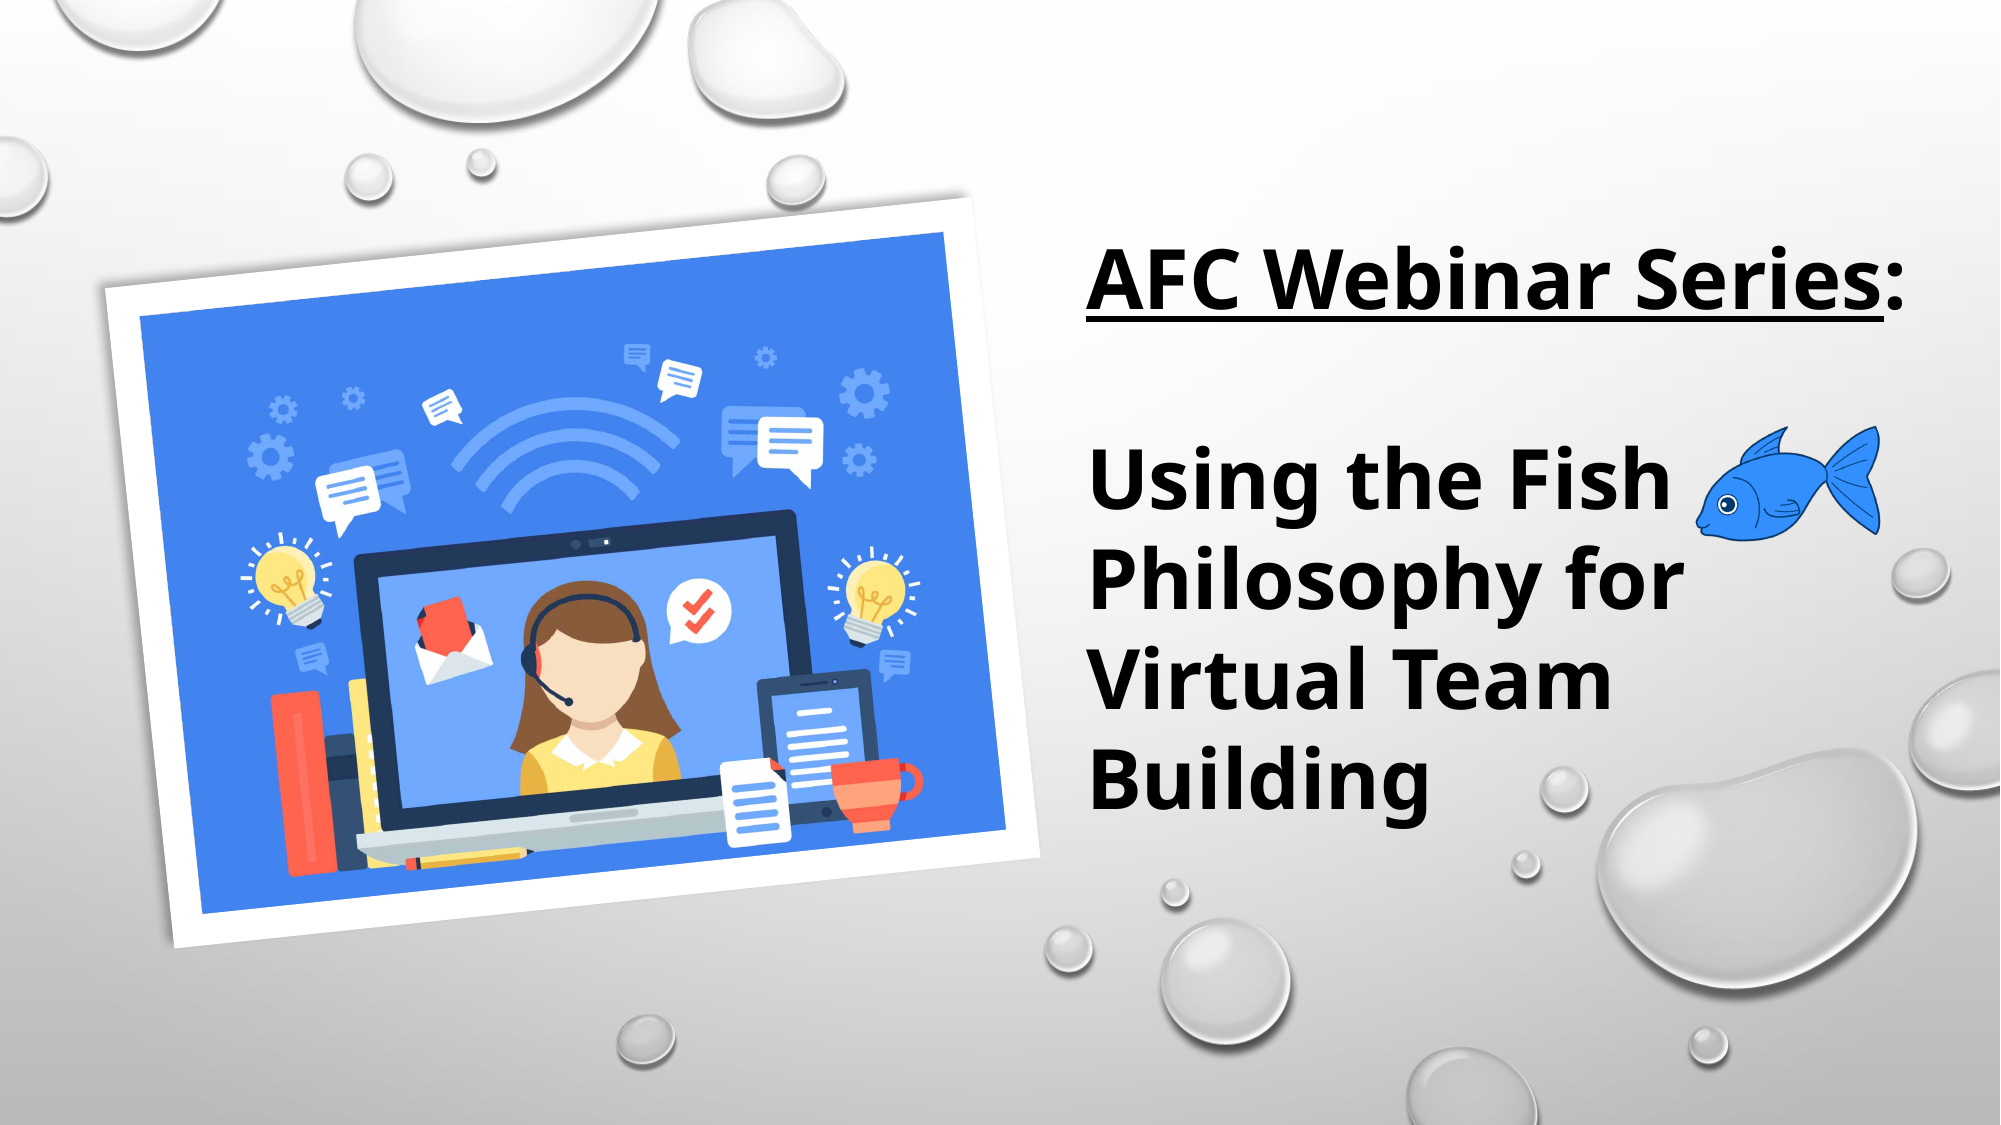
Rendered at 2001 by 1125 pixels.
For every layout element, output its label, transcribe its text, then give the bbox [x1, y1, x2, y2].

text_box AFC Webinar Series: Using the Fish Philosophy for Virtual Team Building [1071, 218, 1930, 834]
picture [0, 0, 2000, 1125]
